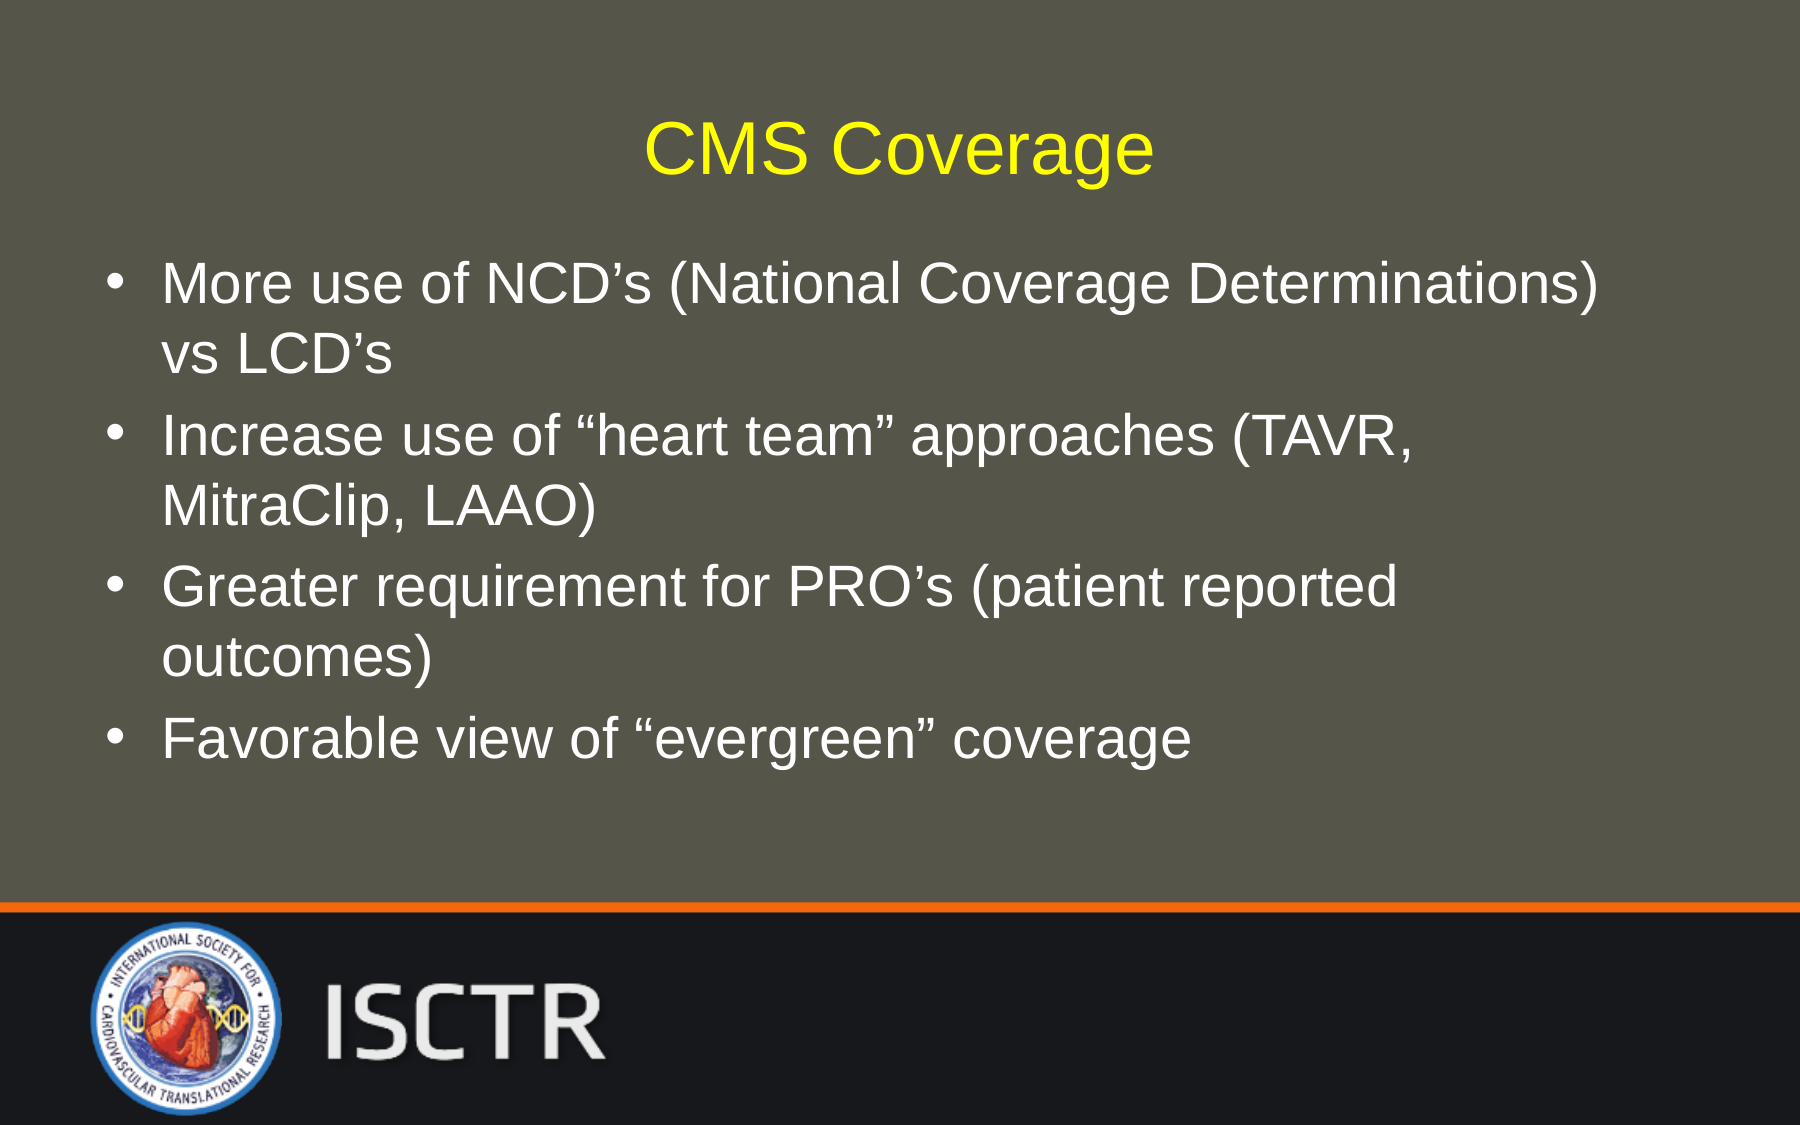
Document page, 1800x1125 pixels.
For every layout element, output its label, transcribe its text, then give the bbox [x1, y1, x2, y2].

picture [87, 918, 285, 1125]
title CMS Coverage [90, 73, 1710, 216]
list More use of NCD’s (National Coverage Determinations) vs LCD’s Increase use of “heart team” approaches (TAVR, MitraClip, LAAO) Greater requirement for PRO’s (patient reported outcomes) Favorable view of “evergreen” coverage [90, 237, 1685, 738]
